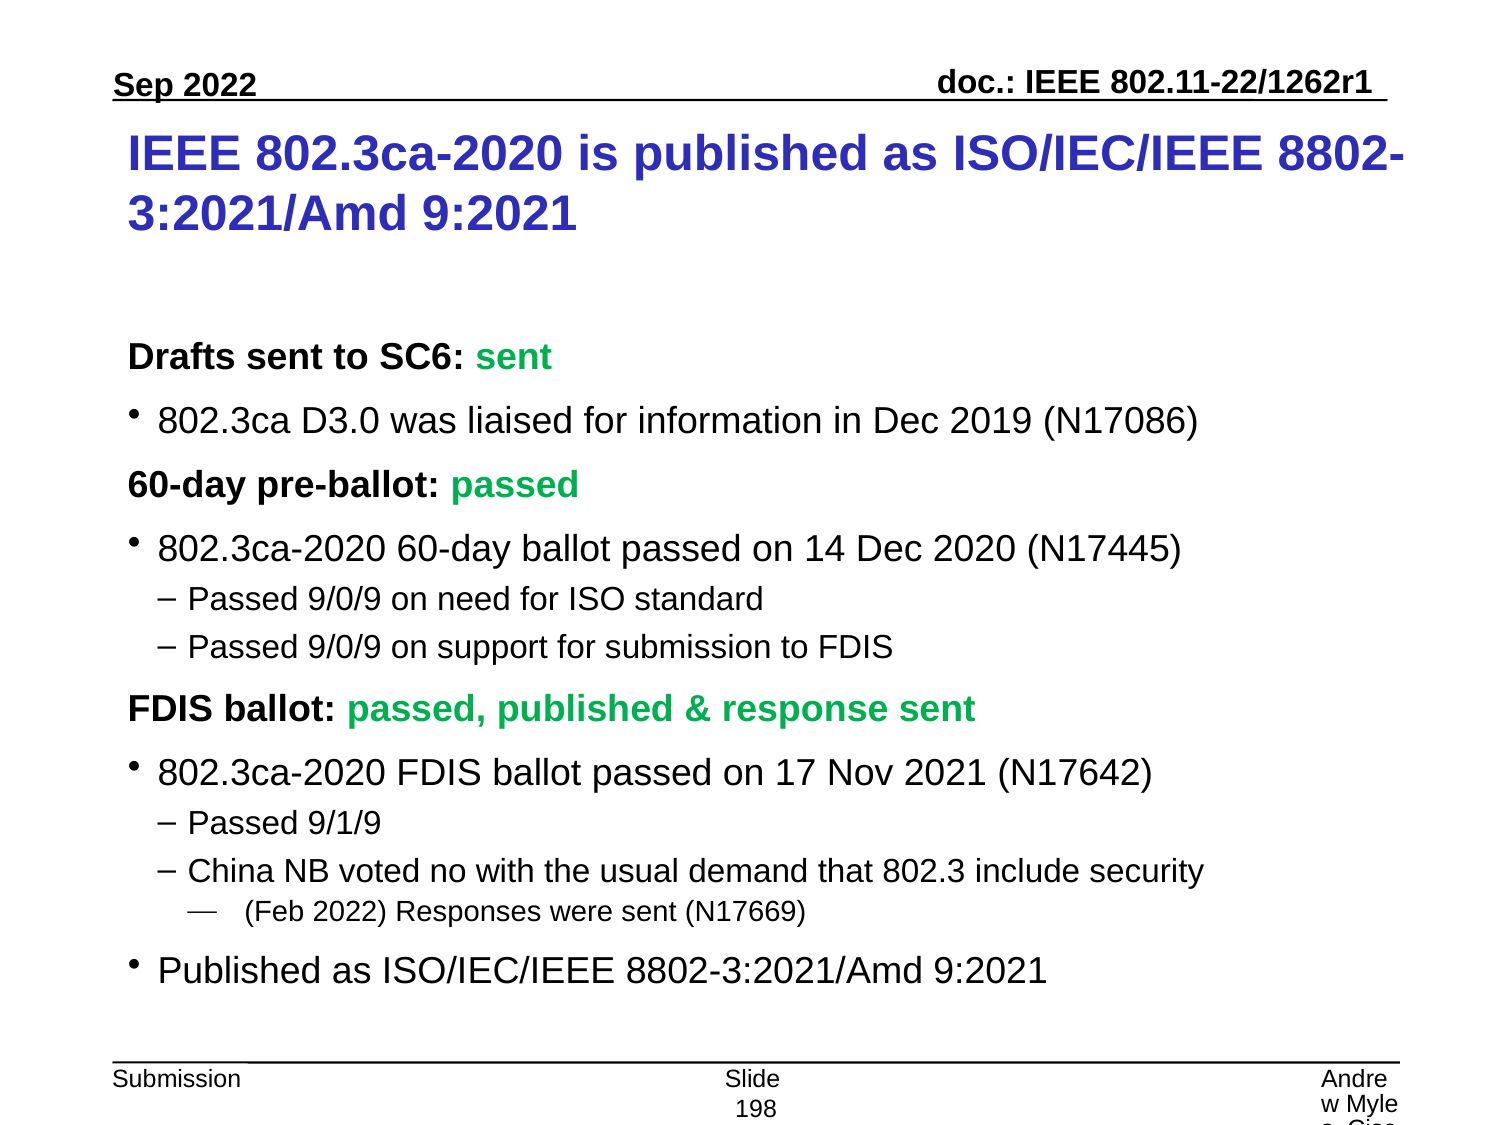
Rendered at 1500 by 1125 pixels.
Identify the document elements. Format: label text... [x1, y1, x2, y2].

list Drafts sent to SC6: sent 802.3ca D3.0 was liaised for information in Dec 2019 (N17086) 60-day pre-ballot: passed 802.3ca-2020 60-day ballot passed on 14 Dec 2020 (N17445) Passed 9/0/9 on need for ISO standard Passed 9/0/9 on support for submission to FDIS FDIS ballot: passed, published & response sent 802.3ca-2020 FDIS ballot passed on 17 Nov 2021 (N17642) Passed 9/1/9 China NB voted no with the usual demand that 802.3 include security (Feb 2022) Responses were sent (N17669) Published as ISO/IEC/IEEE 8802-3:2021/Amd 9:2021 [112, 324, 1388, 1000]
footer Andrew Myles, Cisco [1320, 1061, 1402, 1093]
slide_number Slide 198 [709, 1061, 803, 1093]
title IEEE 802.3ca-2020 is published as ISO/IEC/IEEE 8802-3:2021/Amd 9:2021 [112, 112, 1463, 288]
